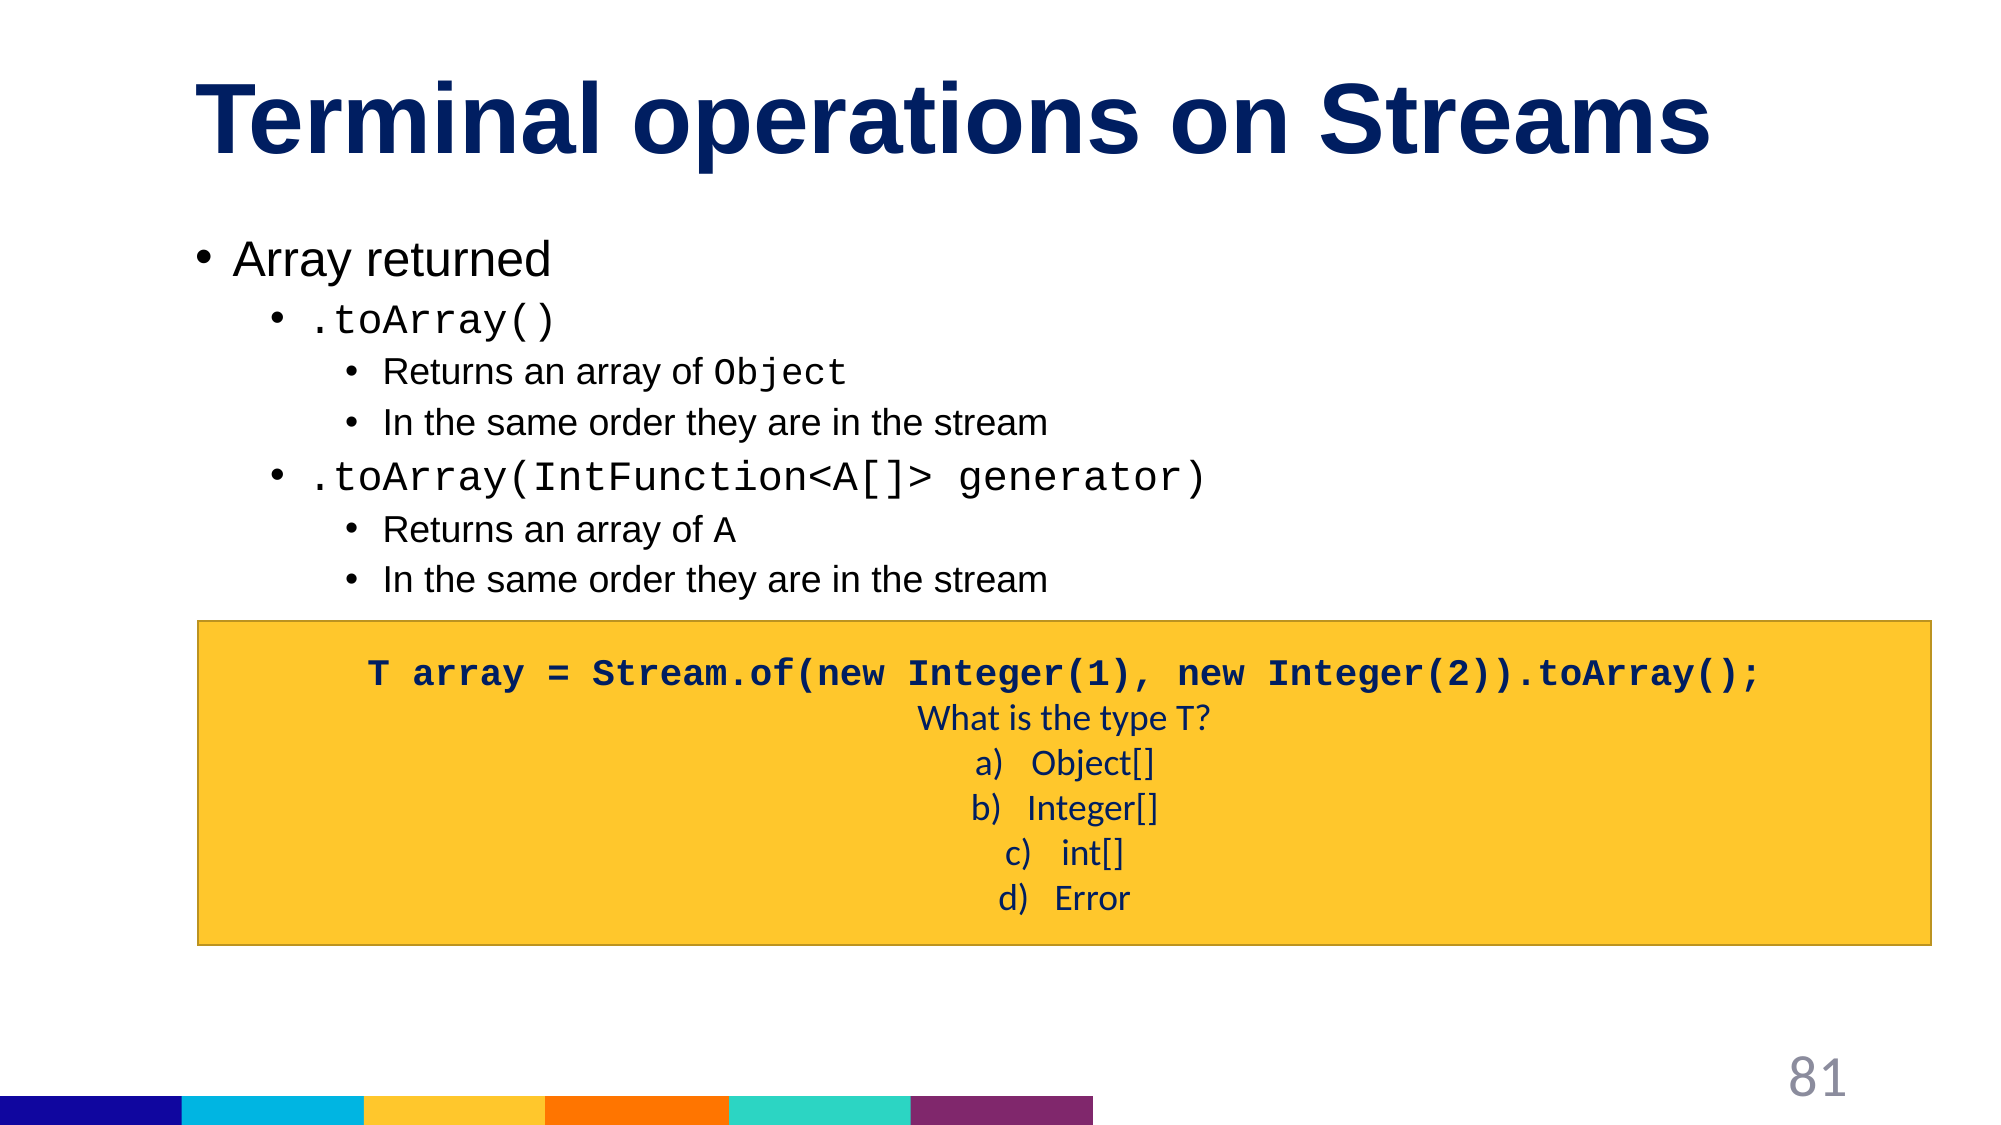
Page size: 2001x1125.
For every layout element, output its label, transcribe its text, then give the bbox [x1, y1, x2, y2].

text_box T array = Stream.of(new Integer(1), new Integer(2)).toArray(); What is the type T? Object[] Integer[] int[] Error [197, 620, 1932, 946]
slide_number 81 [1412, 1042, 1863, 1103]
list Array returned .toArray() Returns an array of Object In the same order they are in the stream .toArray(IntFunction<A[]> generator) Returns an array of A In the same order they are in the stream [180, 225, 1830, 963]
title Terminal operations on Streams [180, 63, 1830, 179]
